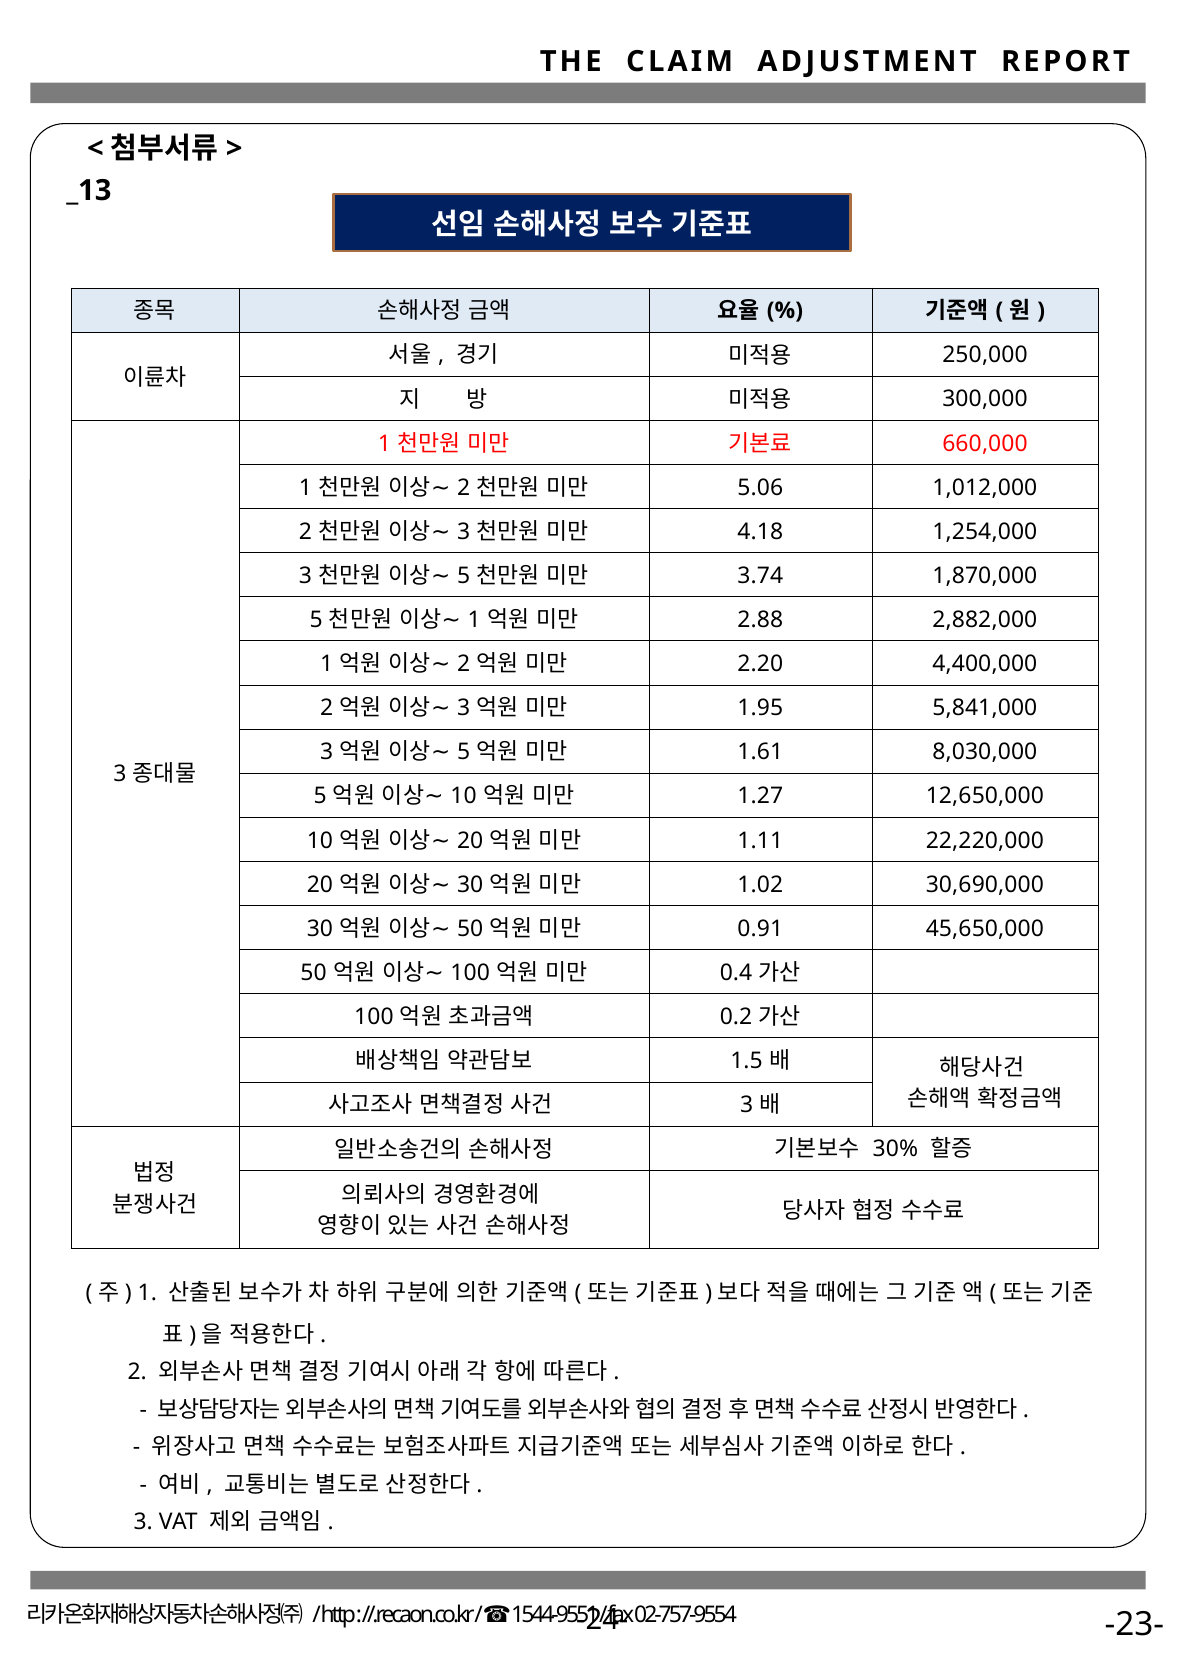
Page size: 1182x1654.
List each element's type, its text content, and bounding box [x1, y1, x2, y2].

table_cell [873, 994, 1098, 1037]
table_cell 2천만원 이상∼3천만원 미만 [240, 509, 649, 552]
text_box 선임 손해사정 보수 기준표 [333, 193, 851, 252]
text_box <첨부서류> _13 [51, 115, 310, 214]
table_header 종목 [72, 289, 239, 332]
table_cell 12,650,000 [873, 774, 1098, 817]
table_cell 4.18 [650, 509, 872, 552]
table_cell 5천만원 이상∼1억원 미만 [240, 597, 649, 640]
table_cell 법정 분쟁사건 [72, 1127, 239, 1248]
table_cell 1.11 [650, 818, 872, 861]
table_header 요율(%) [650, 289, 872, 332]
table_cell 0.91 [650, 906, 872, 949]
table_cell 2,882,000 [873, 597, 1098, 640]
table_cell 50억원 이상∼100억원 미만 [240, 950, 649, 993]
table_cell 2.88 [650, 597, 872, 640]
table_header 손해사정 금액 [240, 289, 649, 332]
table_cell 지 방 [240, 377, 649, 420]
table_cell 이륜차 [72, 333, 239, 420]
table_cell 일반소송건의 손해사정 [240, 1127, 649, 1170]
table_cell 0.4가산 [650, 950, 872, 993]
table_cell 1.27 [650, 774, 872, 817]
table_cell 기본료 [650, 421, 872, 464]
text_box -24- [543, 1593, 661, 1654]
table_cell 30억원 이상∼50억원 미만 [240, 906, 649, 949]
table_cell 1.95 [650, 686, 872, 729]
table_cell 1천만원 이상∼2천만원 미만 [240, 465, 649, 508]
table_cell 미적용 [650, 377, 872, 420]
table_cell 5,841,000 [873, 686, 1098, 729]
table_cell 당사자 협정 수수료 [650, 1171, 1098, 1248]
table_cell 3천만원 이상∼5천만원 미만 [240, 553, 649, 596]
table_cell 10억원 이상∼20억원 미만 [240, 818, 649, 861]
table_cell 3억원 이상∼5억원 미만 [240, 730, 649, 773]
table_cell 22,220,000 [873, 818, 1098, 861]
table_header 기준액(원) [873, 289, 1098, 332]
table_cell 1,012,000 [873, 465, 1098, 508]
table_cell 5.06 [650, 465, 872, 508]
table_cell 4,400,000 [873, 641, 1098, 685]
table_cell 사고조사 면책결정 사건 [240, 1083, 649, 1126]
table_cell 해당사건 손해액 확정금액 [873, 1038, 1098, 1126]
table_cell 5억원 이상∼10억원 미만 [240, 774, 649, 817]
text_box (주) 1. 산출된 보수가 차 하위 구분에 의한 기준액(또는 기준표)보다 적을 때에는 그 기준 액(또는 기준 표)을 적용한다. 2. 외부손사 면책 결정 기여시 아래 각 항에 따른다. - 보상담당자는 외부손사의 면책 기여도를 외부손사와 협의 결정 후 면책 수수료 산정시 반영한다. - 위장사고 면책 수수료는 보험조사파트 지급기준액 또는 세부심사 기준액 이하로 한다. - 여비, 교통비는 별도로 산정한다. 3. VAT 제외 금액임. [70, 1260, 1111, 1542]
table_cell 250,000 [873, 333, 1098, 376]
table_cell 0.2가산 [650, 994, 872, 1037]
table_cell 미적용 [650, 333, 872, 376]
table_cell 의뢰사의 경영환경에 영향이 있는 사건 손해사정 [240, 1171, 649, 1248]
table_cell 45,650,000 [873, 906, 1098, 949]
table_cell 1.5배 [650, 1038, 872, 1082]
table_cell 3.74 [650, 553, 872, 596]
table_cell 300,000 [873, 377, 1098, 420]
table_cell 20억원 이상∼30억원 미만 [240, 862, 649, 905]
text_box -23- [1075, 1594, 1182, 1654]
table_cell [873, 950, 1098, 993]
table_cell 100억원 초과금액 [240, 994, 649, 1037]
table_cell 1.02 [650, 862, 872, 905]
table_cell 3배 [650, 1083, 872, 1126]
table_cell 1천만원 미만 [240, 421, 649, 464]
table_cell 배상책임 약관담보 [240, 1038, 649, 1082]
table_cell 1,870,000 [873, 553, 1098, 596]
table_cell 서울, 경기 [240, 333, 649, 376]
table_cell 기본보수 30% 할증 [650, 1127, 1098, 1170]
table_cell 3종대물 [72, 421, 239, 1126]
table_cell 2.20 [650, 641, 872, 685]
table_cell 30,690,000 [873, 862, 1098, 905]
table_cell 1,254,000 [873, 509, 1098, 552]
table_cell 8,030,000 [873, 730, 1098, 773]
table_cell 1억원 이상∼2억원 미만 [240, 641, 649, 685]
table_cell 1.61 [650, 730, 872, 773]
table_cell 660,000 [873, 421, 1098, 464]
table_cell 2억원 이상∼3억원 미만 [240, 686, 649, 729]
